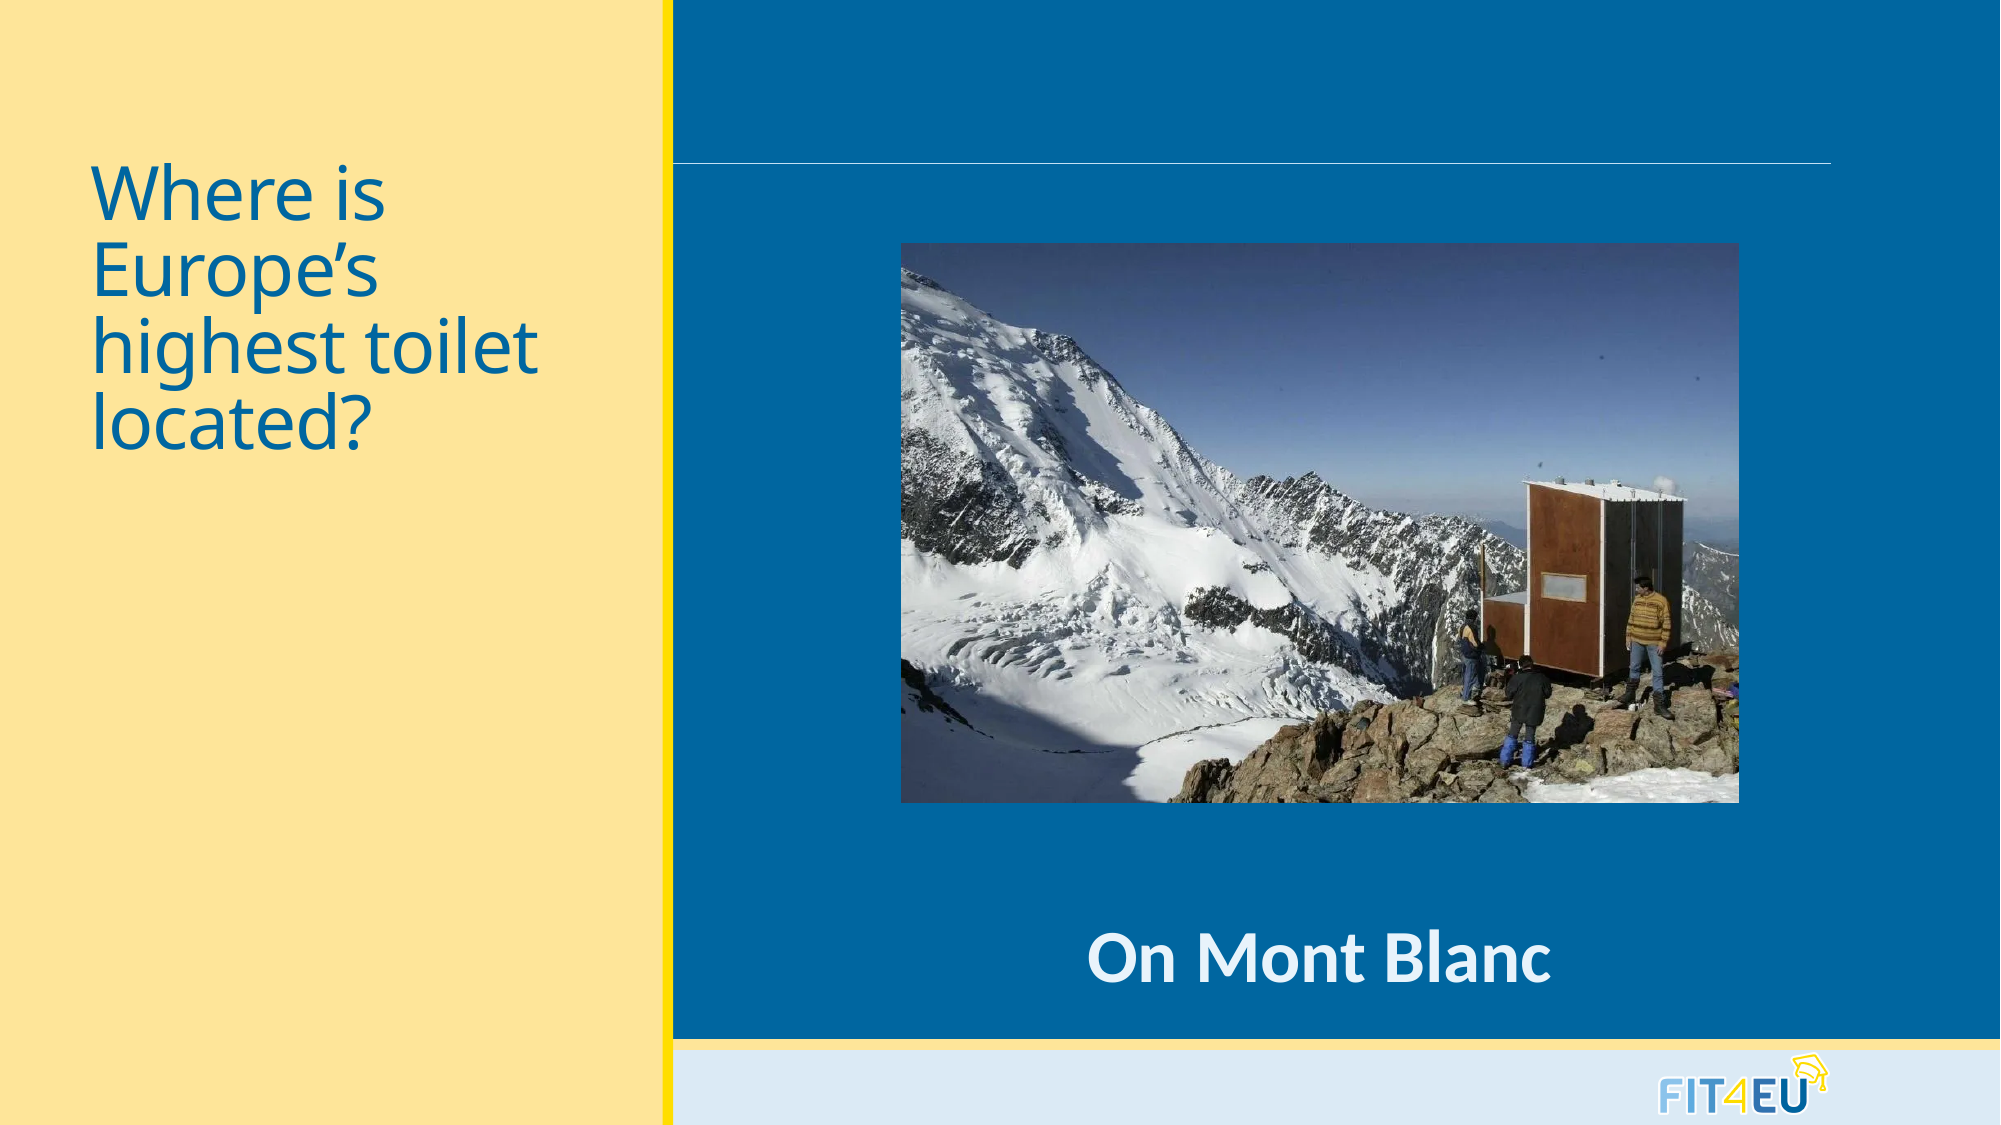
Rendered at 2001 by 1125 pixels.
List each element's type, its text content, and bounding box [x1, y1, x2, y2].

picture [901, 242, 1739, 804]
list On Mont Blanc [787, 222, 1853, 1007]
title Where is Europe’s highest toilet located? [75, 97, 600, 473]
picture [1658, 1052, 1830, 1115]
